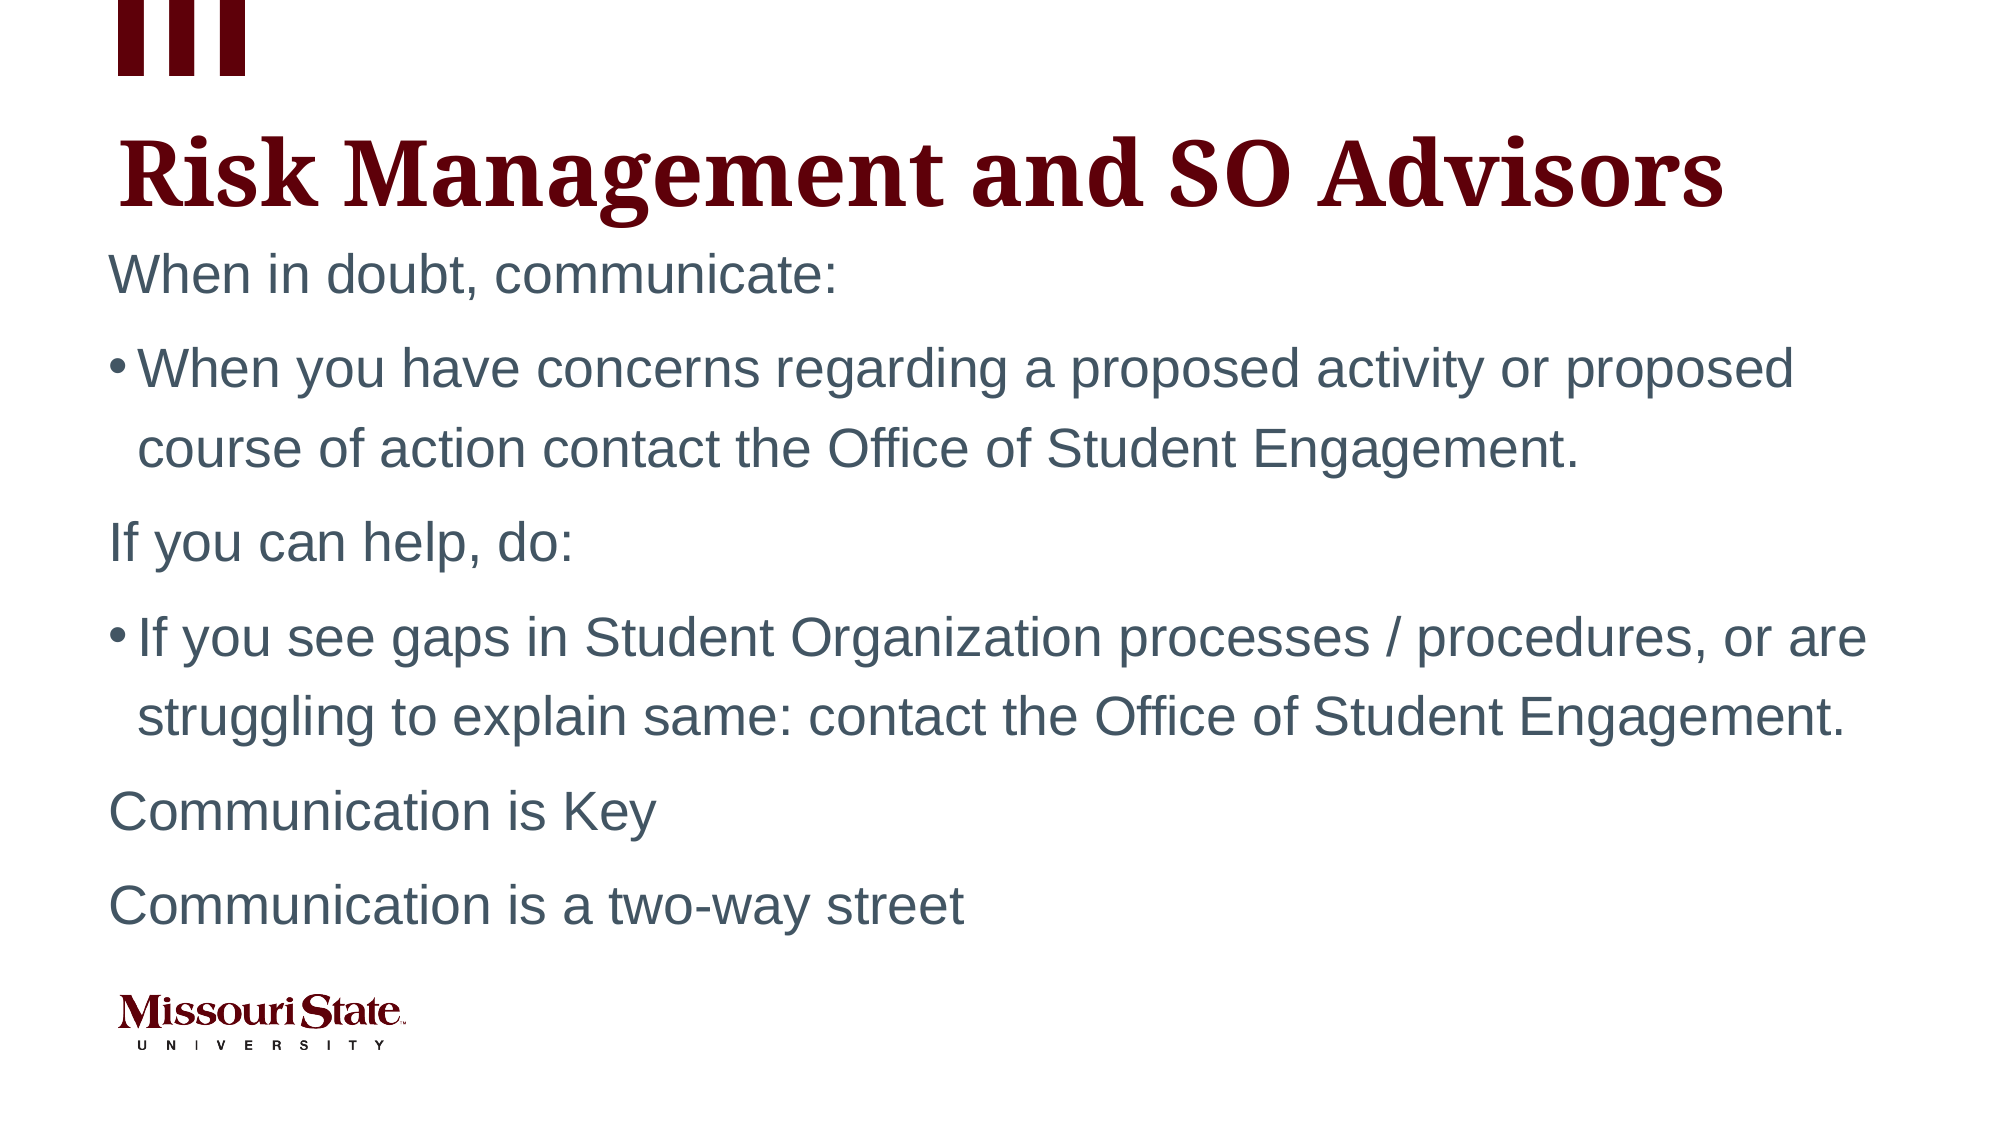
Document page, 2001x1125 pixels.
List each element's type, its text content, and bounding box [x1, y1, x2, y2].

title Risk Management and SO Advisors [118, 112, 1882, 224]
picture [118, 994, 406, 1050]
picture [118, 0, 245, 76]
list When in doubt, communicate: When you have concerns regarding a proposed activity or proposed course of action contact the Office of Student Engagement. If you can help, do: If you see gaps in Student Organization processes / procedures, or are struggling to explain same: contact the Office of Student Engagement. Communication is Key Communication is a two-way street [108, 224, 1882, 983]
